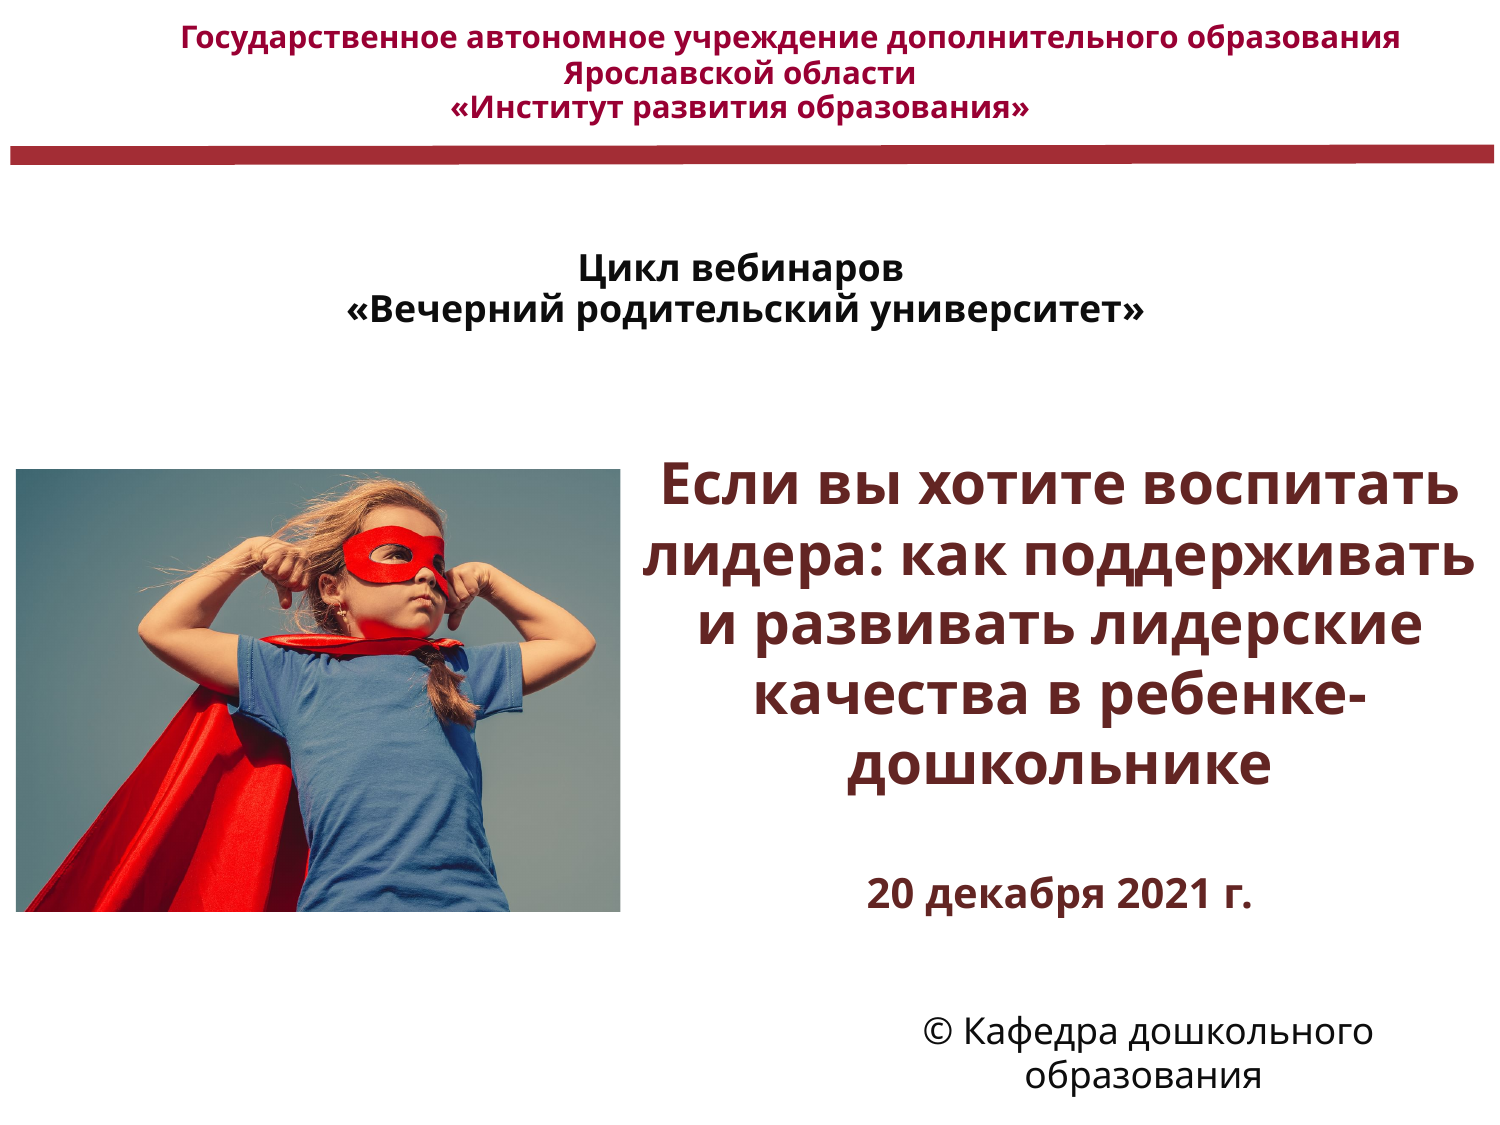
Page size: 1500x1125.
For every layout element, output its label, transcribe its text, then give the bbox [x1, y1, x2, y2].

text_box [10, 11, 1495, 156]
text_box Цикл вебинаров «Вечерний родительский университет» [9, 231, 1483, 338]
subtitle © Кафедра дошкольного образования [797, 999, 1500, 1104]
title Если вы хотите воспитать лидера: как поддерживать и развивать лидерские качества в ребенке-дошкольнике 20 декабря 2021 г. [626, 398, 1495, 965]
picture [15, 469, 621, 912]
